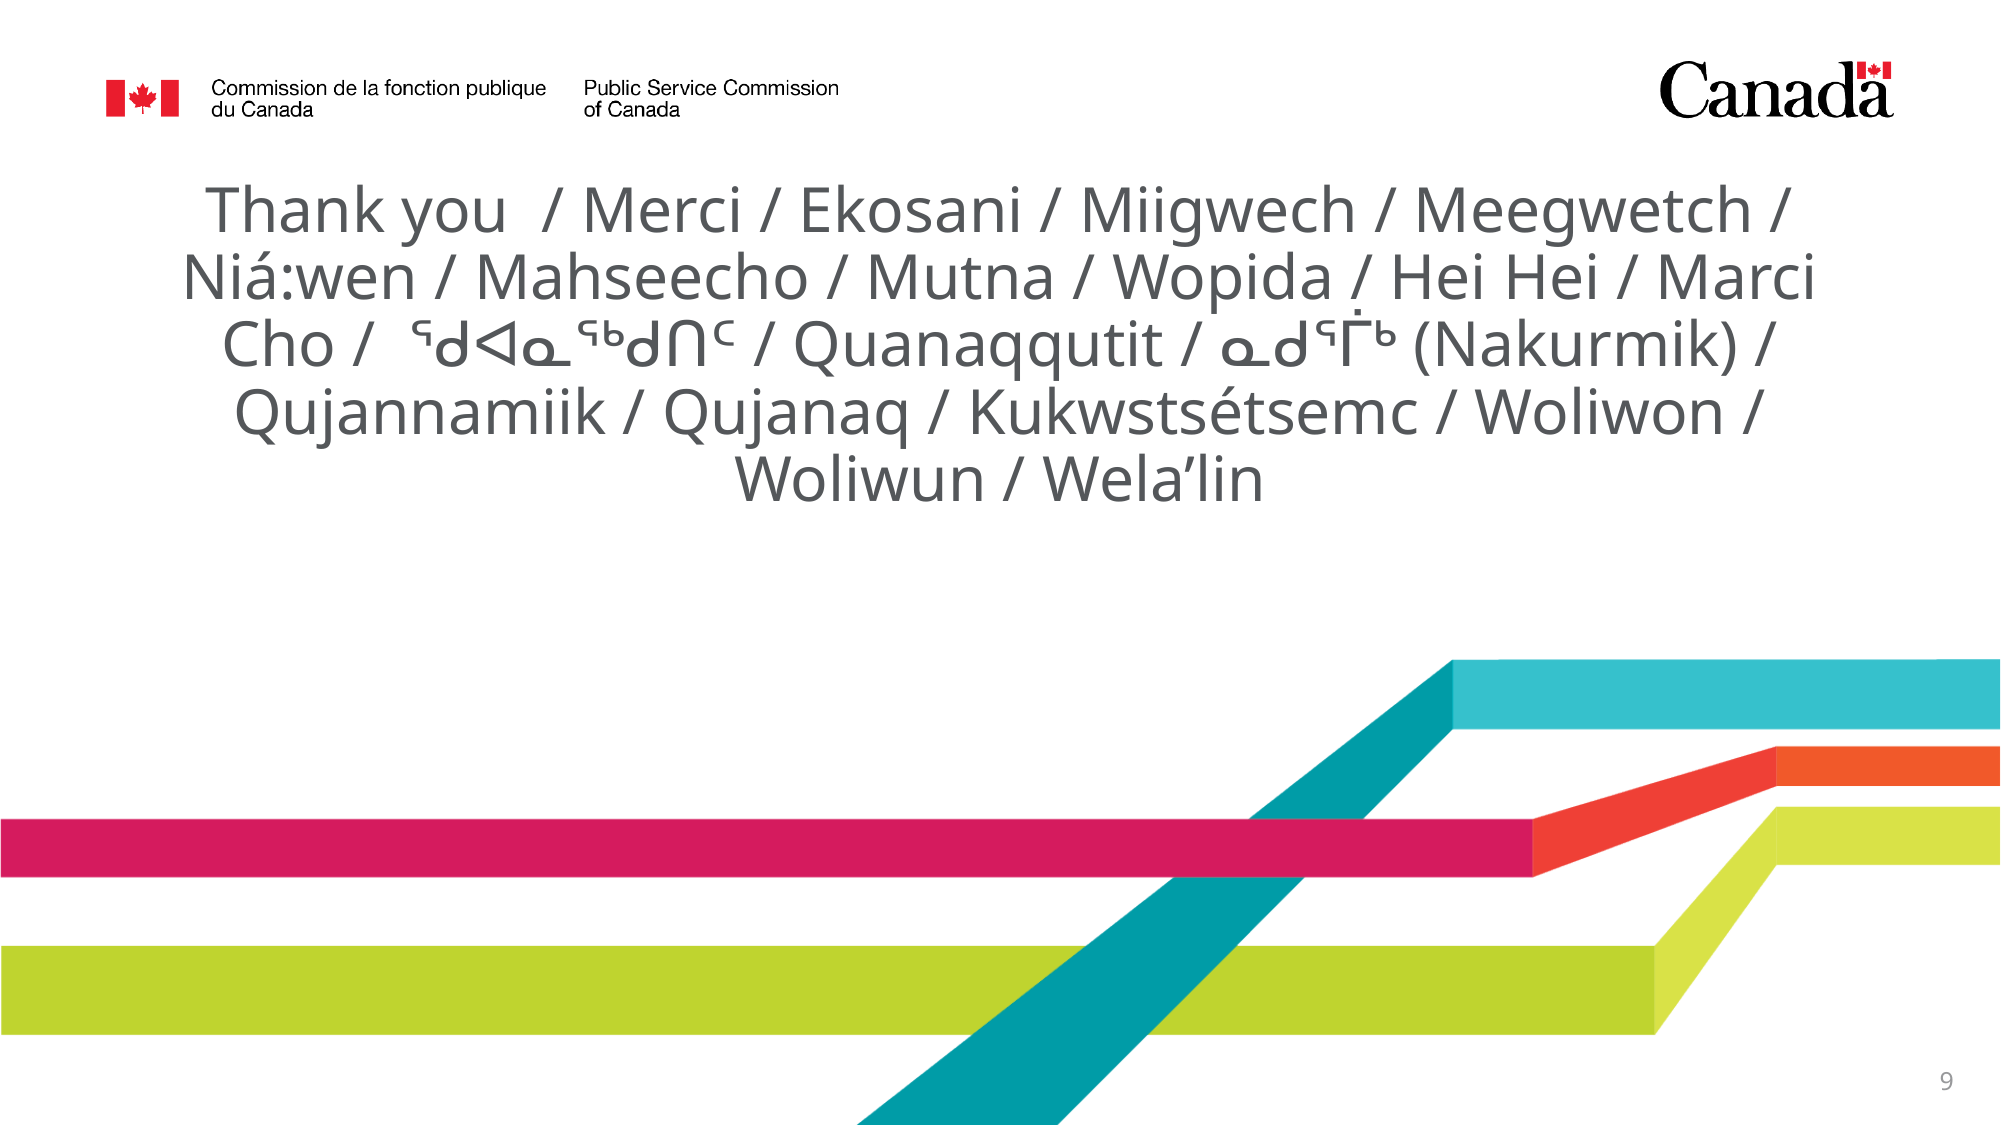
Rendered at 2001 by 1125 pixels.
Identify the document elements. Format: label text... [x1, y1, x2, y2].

slide_number 9 [1771, 1052, 1969, 1113]
picture [106, 61, 1894, 121]
picture [0, 659, 2001, 1125]
title Thank you / Merci / Ekosani / Miigwech / Meegwetch / Niá:wen / Mahseecho / Mutna / Wopida / Hei Hei / Marci Cho / ᖁᐊᓇᖅᑯᑎᑦ / Quanaqqutit / ᓇᑯᕐᒦᒃ (Nakurmik) / Qujannamiik / Qujanaq / Kukwstsétsemc / Woliwon / Woliwun / Wela’lin [155, 170, 1845, 563]
